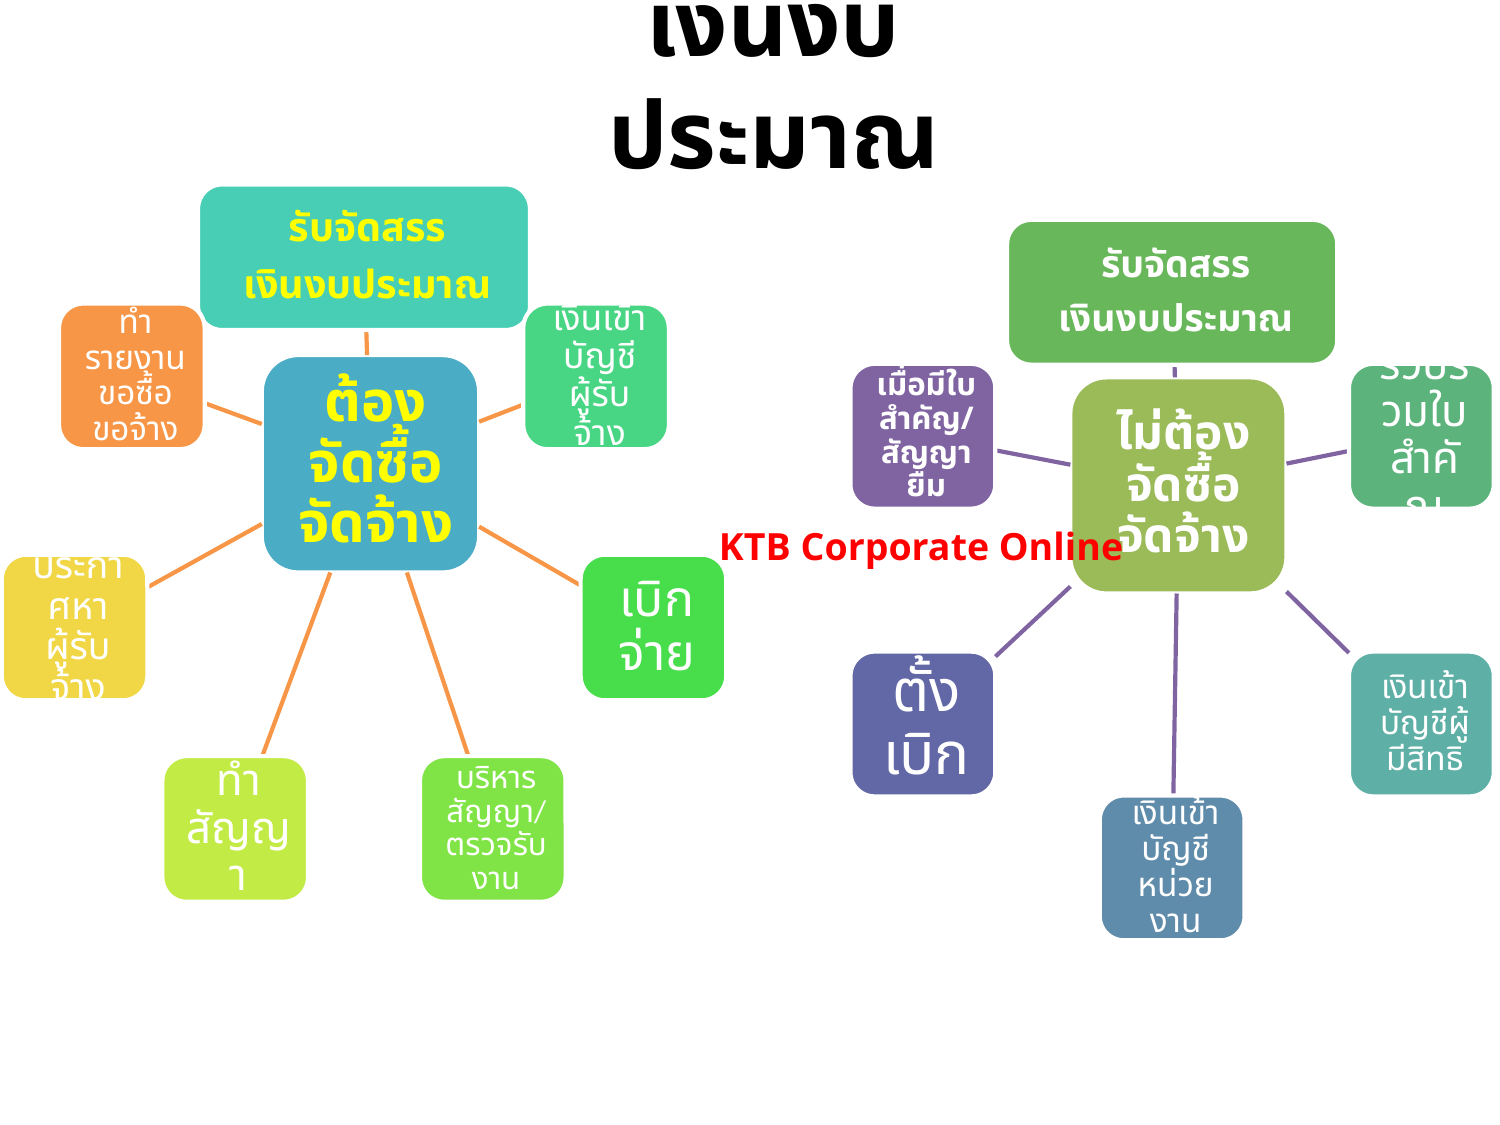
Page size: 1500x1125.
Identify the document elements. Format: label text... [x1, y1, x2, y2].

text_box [749, 219, 1500, 941]
text_box เงินงบประมาณ [532, 0, 1015, 150]
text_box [0, 184, 865, 910]
